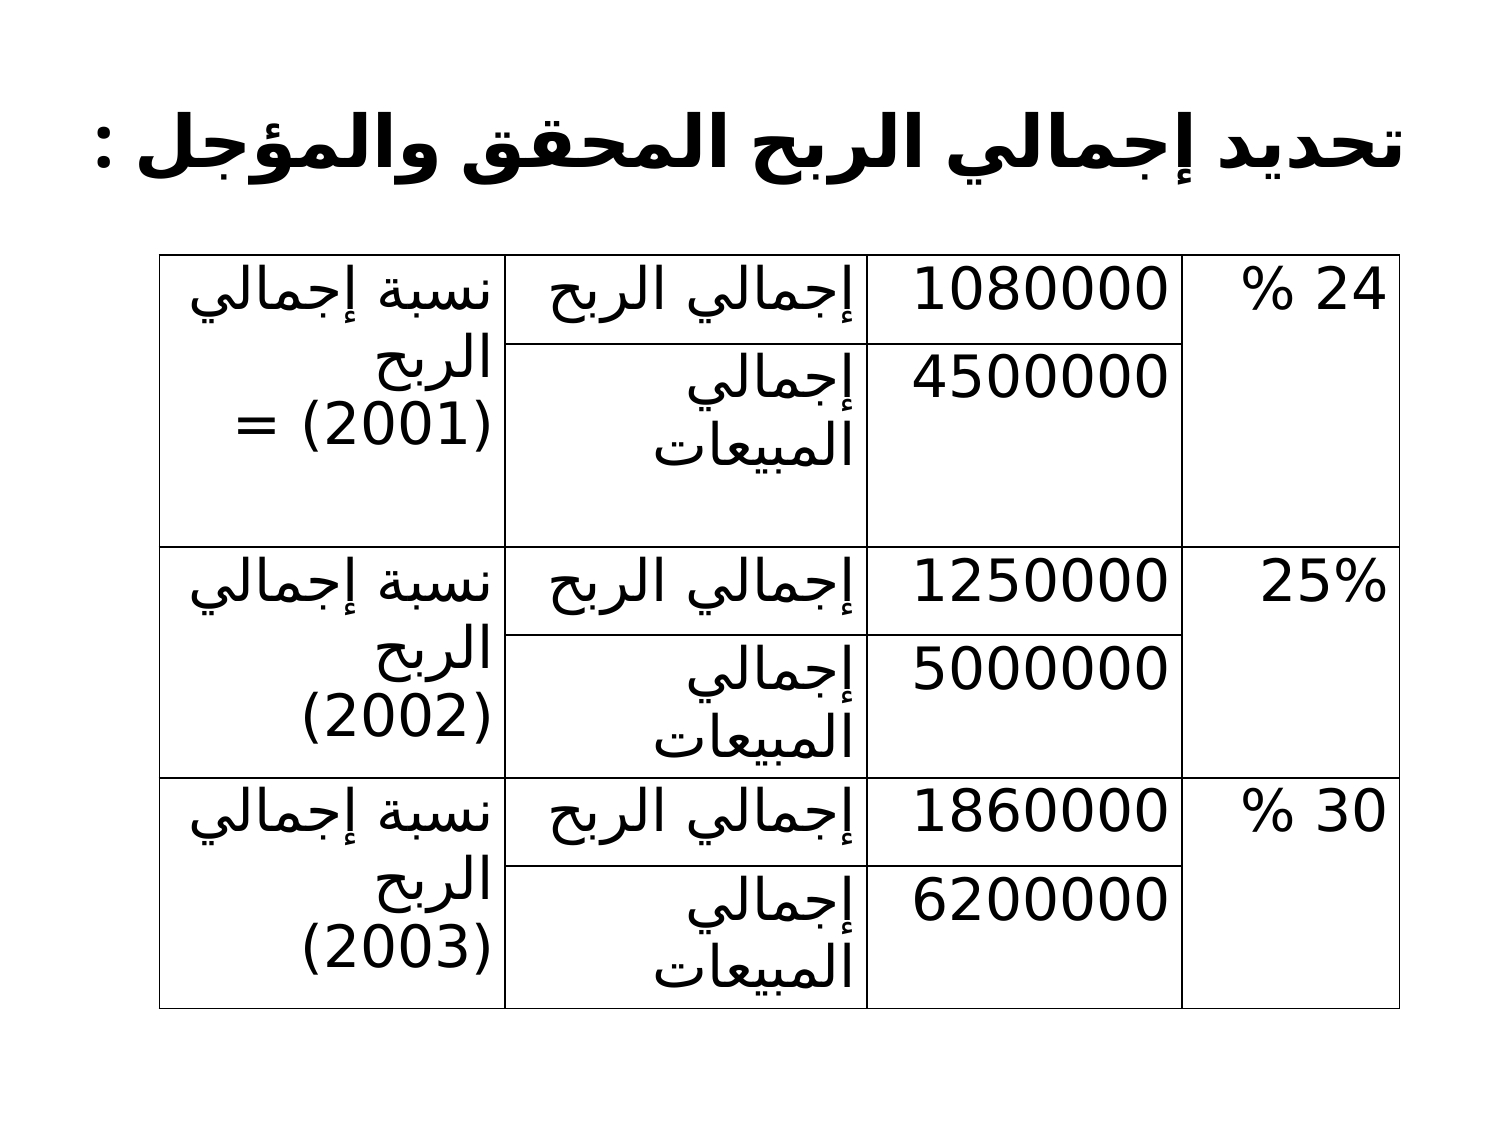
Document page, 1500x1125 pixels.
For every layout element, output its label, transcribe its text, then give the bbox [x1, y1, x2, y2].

table_cell 5000000 [868, 636, 1181, 777]
table_cell إجمالي الربح [506, 548, 866, 634]
table_cell 1860000 [868, 779, 1181, 865]
table_cell 30 % [1183, 779, 1399, 1008]
table_cell نسبة إجمالي الربح (2003) [160, 779, 504, 1008]
table_cell إجمالي المبيعات [506, 345, 866, 546]
table_cell إجمالي الربح [506, 779, 866, 865]
title تحديد إجمالي الربح المحقق والمؤجل : [75, 45, 1425, 233]
table_header نسبة إجمالي الربح (2001) = [160, 256, 504, 546]
table_cell إجمالي المبيعات [506, 867, 866, 1008]
table_cell إجمالي المبيعات [506, 636, 866, 777]
table_cell 25% [1183, 548, 1399, 777]
table_cell 1250000 [868, 548, 1181, 634]
table_header 1080000 [868, 256, 1181, 343]
table_header إجمالي الربح [506, 256, 866, 343]
table_cell نسبة إجمالي الربح (2002) [160, 548, 504, 777]
table_cell 4500000 [868, 345, 1181, 546]
table_header 24 % [1183, 256, 1399, 546]
table_cell 6200000 [868, 867, 1181, 1008]
